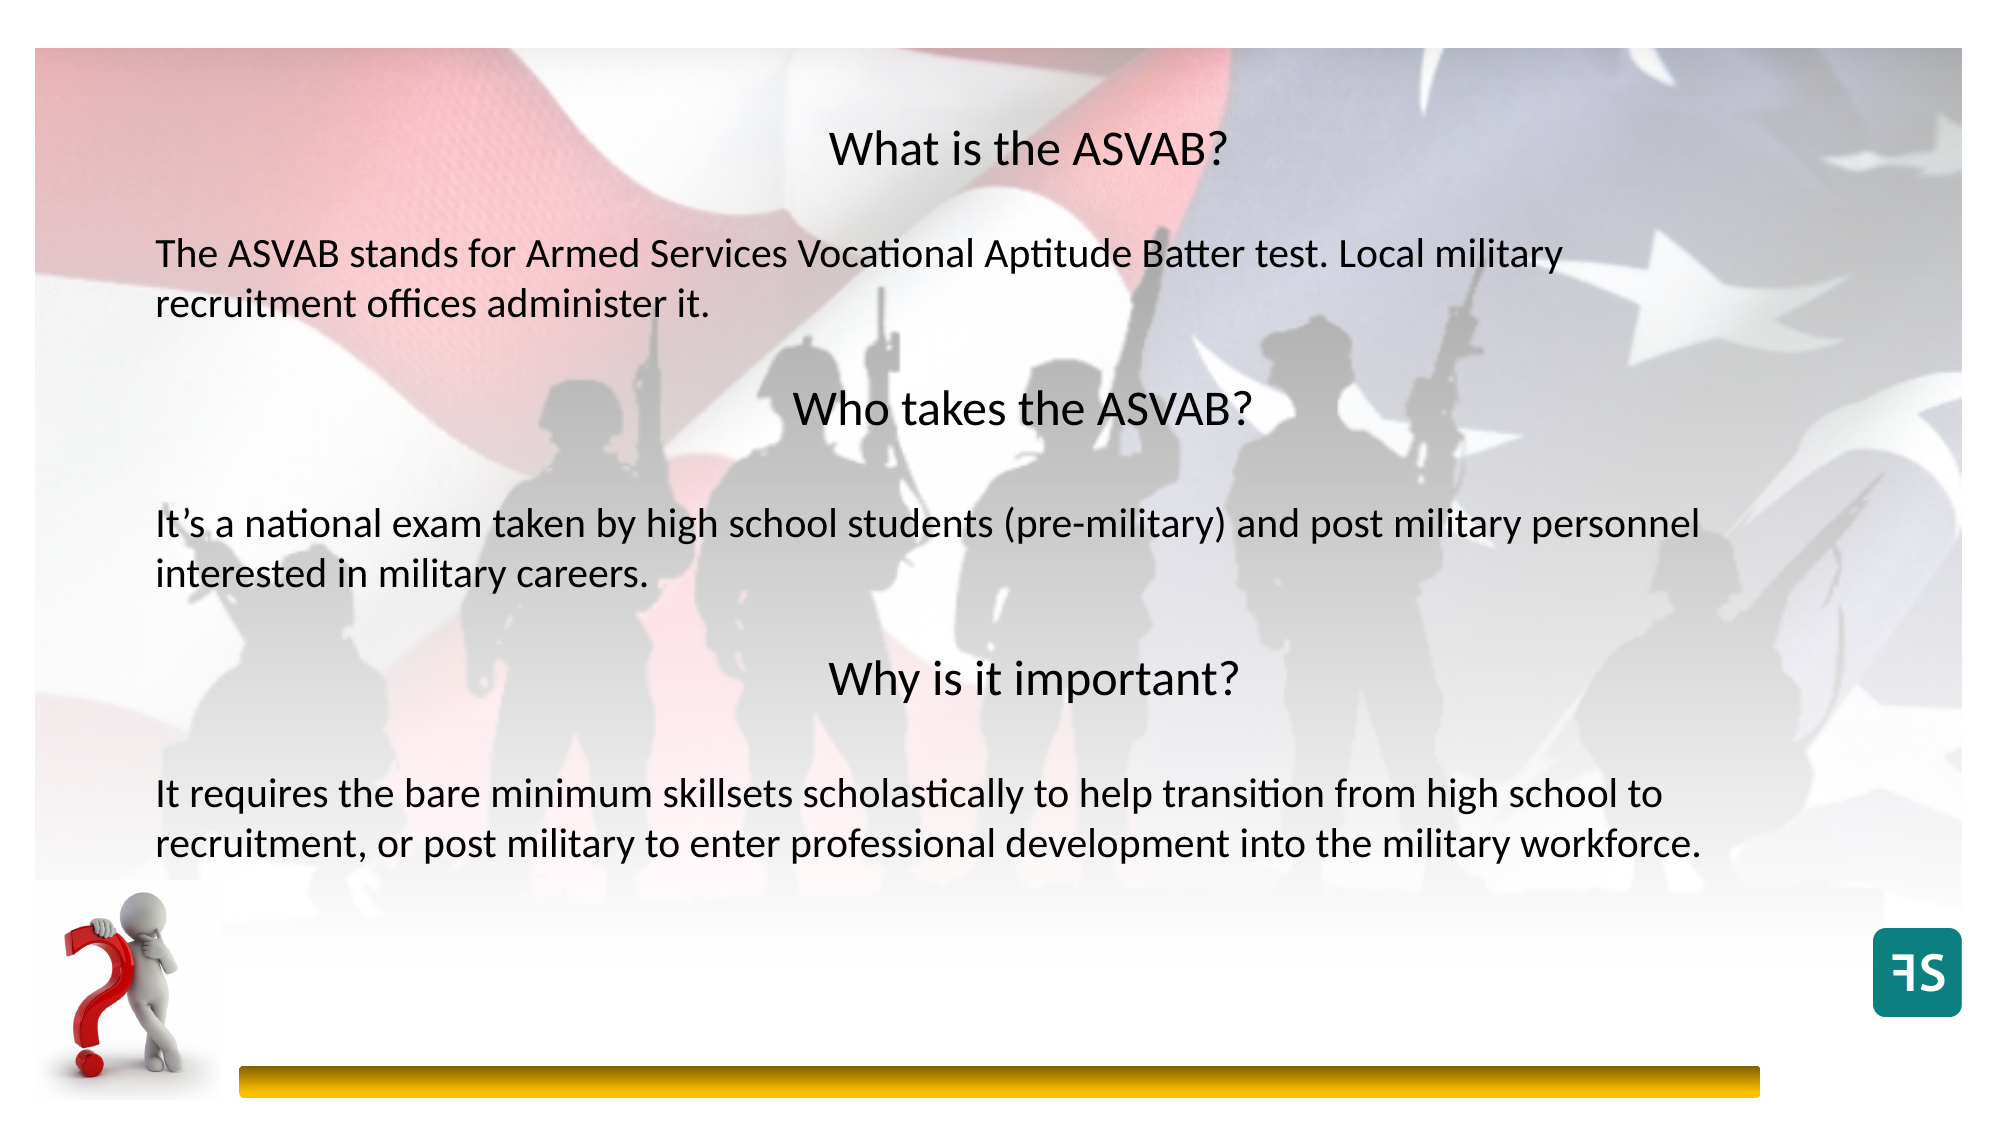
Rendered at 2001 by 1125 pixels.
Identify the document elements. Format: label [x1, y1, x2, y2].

text_box [238, 1064, 1762, 1100]
picture [35, 48, 1962, 1100]
